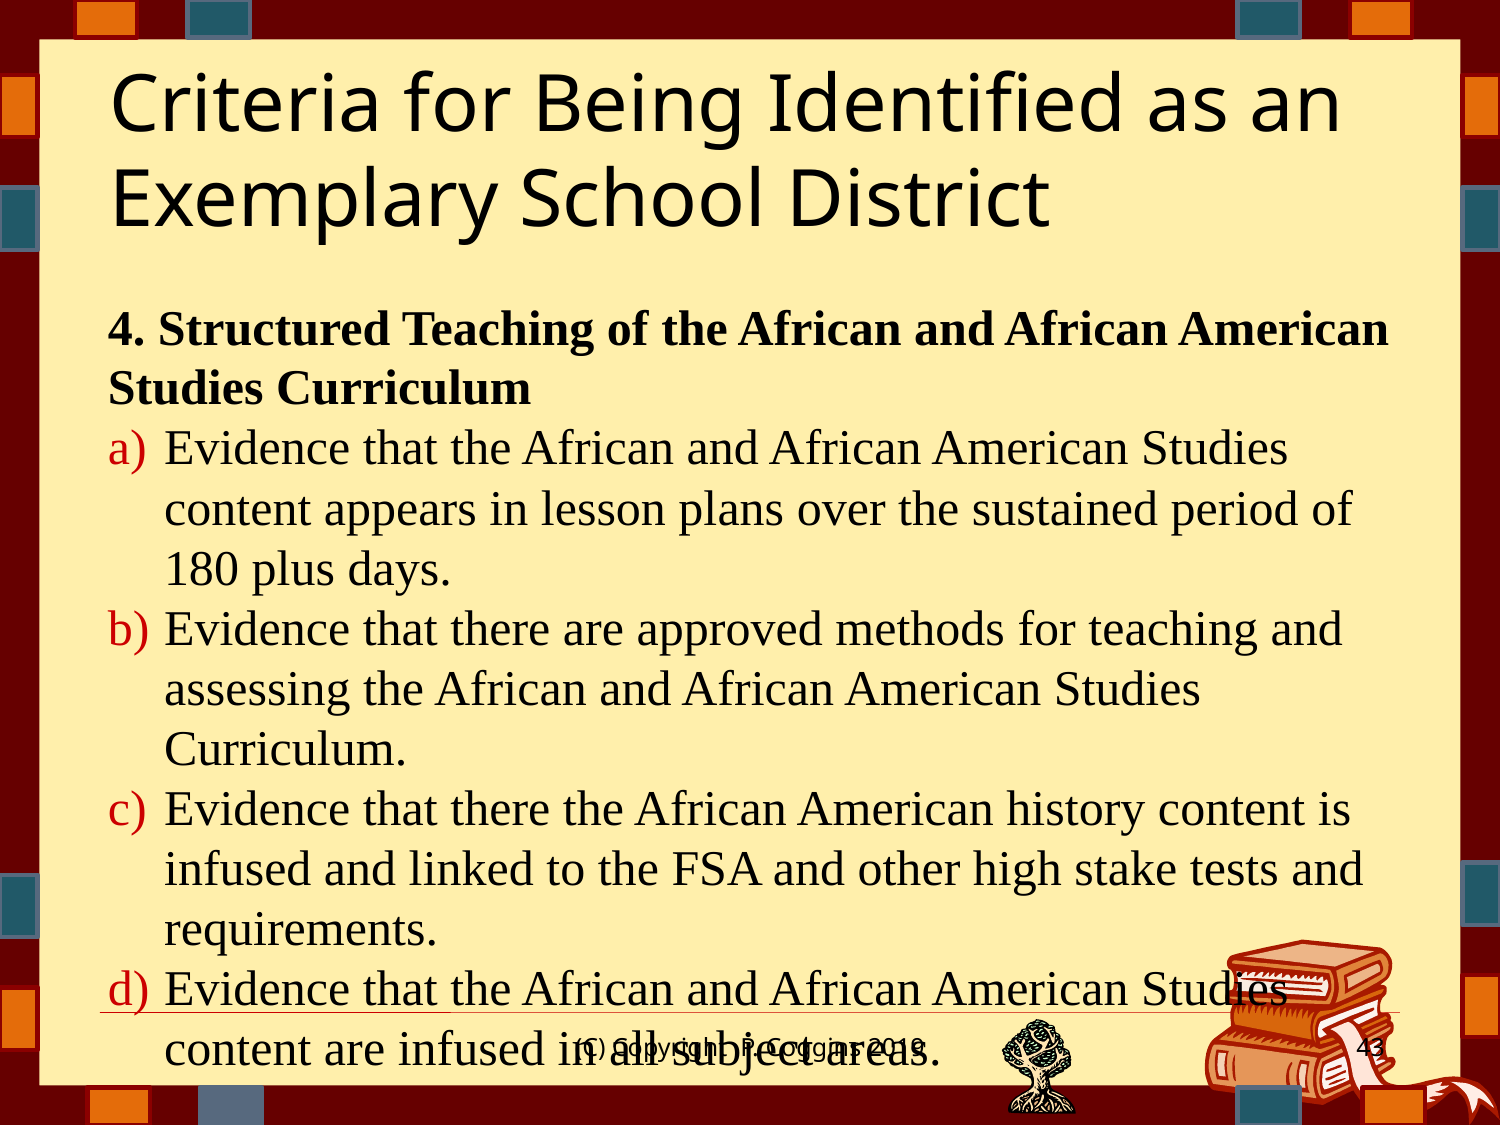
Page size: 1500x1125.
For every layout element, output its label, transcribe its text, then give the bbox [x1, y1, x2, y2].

slide_number 43 [1074, 1024, 1401, 1103]
footer (C) Copyright P. Coggins 2019 [512, 1024, 988, 1103]
list 4. Structured Teaching of the African and African American Studies Curriculum Evidence that the African and African American Studies content appears in lesson plans over the sustained period of 180 plus days. Evidence that there are approved methods for teaching and assessing the African and African American Studies Curriculum. Evidence that there the African American history content is infused and linked to the FSA and other high stake tests and requirements. Evidence that the African and African American Studies content are infused in all subject areas. [92, 287, 1406, 988]
title Criteria for Being Identified as an Exemplary School District [94, 50, 1407, 250]
